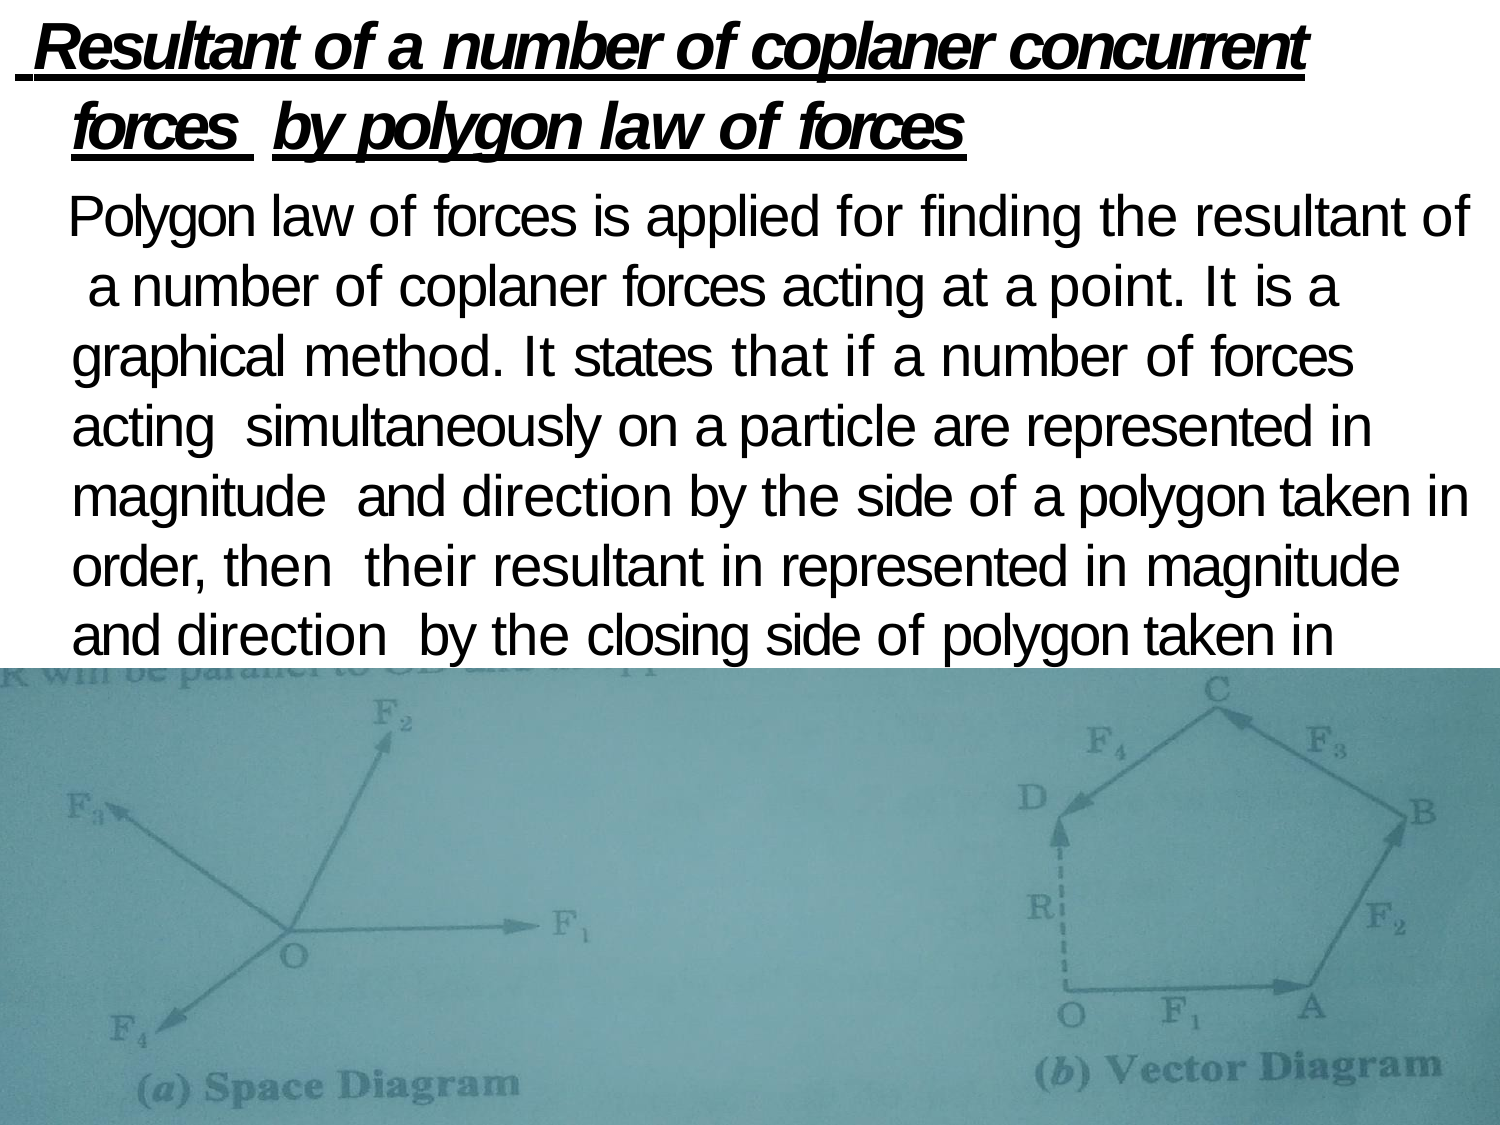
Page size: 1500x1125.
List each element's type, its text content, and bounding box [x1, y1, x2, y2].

text_box [0, 668, 1500, 1125]
title Resultant of a number of coplaner concurrent forces by polygon law of forces [12, 1, 1488, 192]
list Polygon law of forces is applied for finding the resultant of a number of coplaner forces acting at a point. It is a graphical method. It states that if a number of forces acting simultaneously on a particle are represented in magnitude and direction by the side of a polygon taken in order, then their resultant in represented in magnitude and direction by the closing side of polygon taken in opposite order. [25, 175, 1475, 668]
